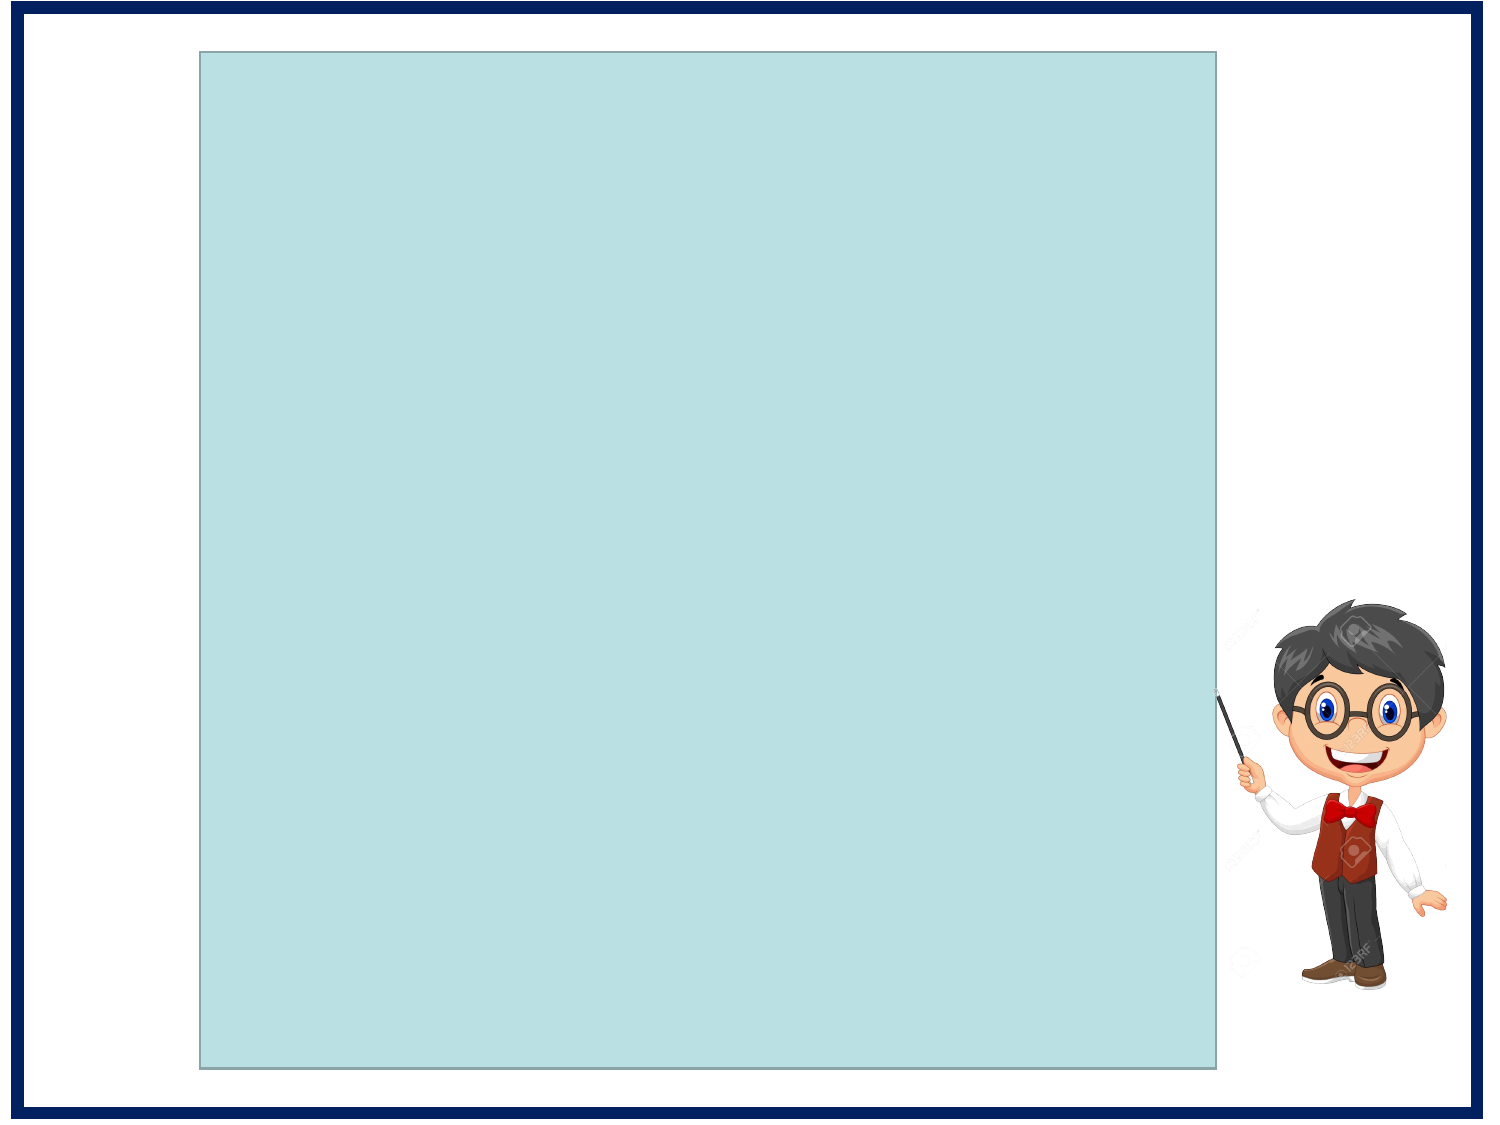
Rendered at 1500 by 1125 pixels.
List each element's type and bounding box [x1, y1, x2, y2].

text_box [17, 6, 1478, 1114]
picture [1213, 599, 1447, 990]
text_box [199, 51, 1217, 1070]
